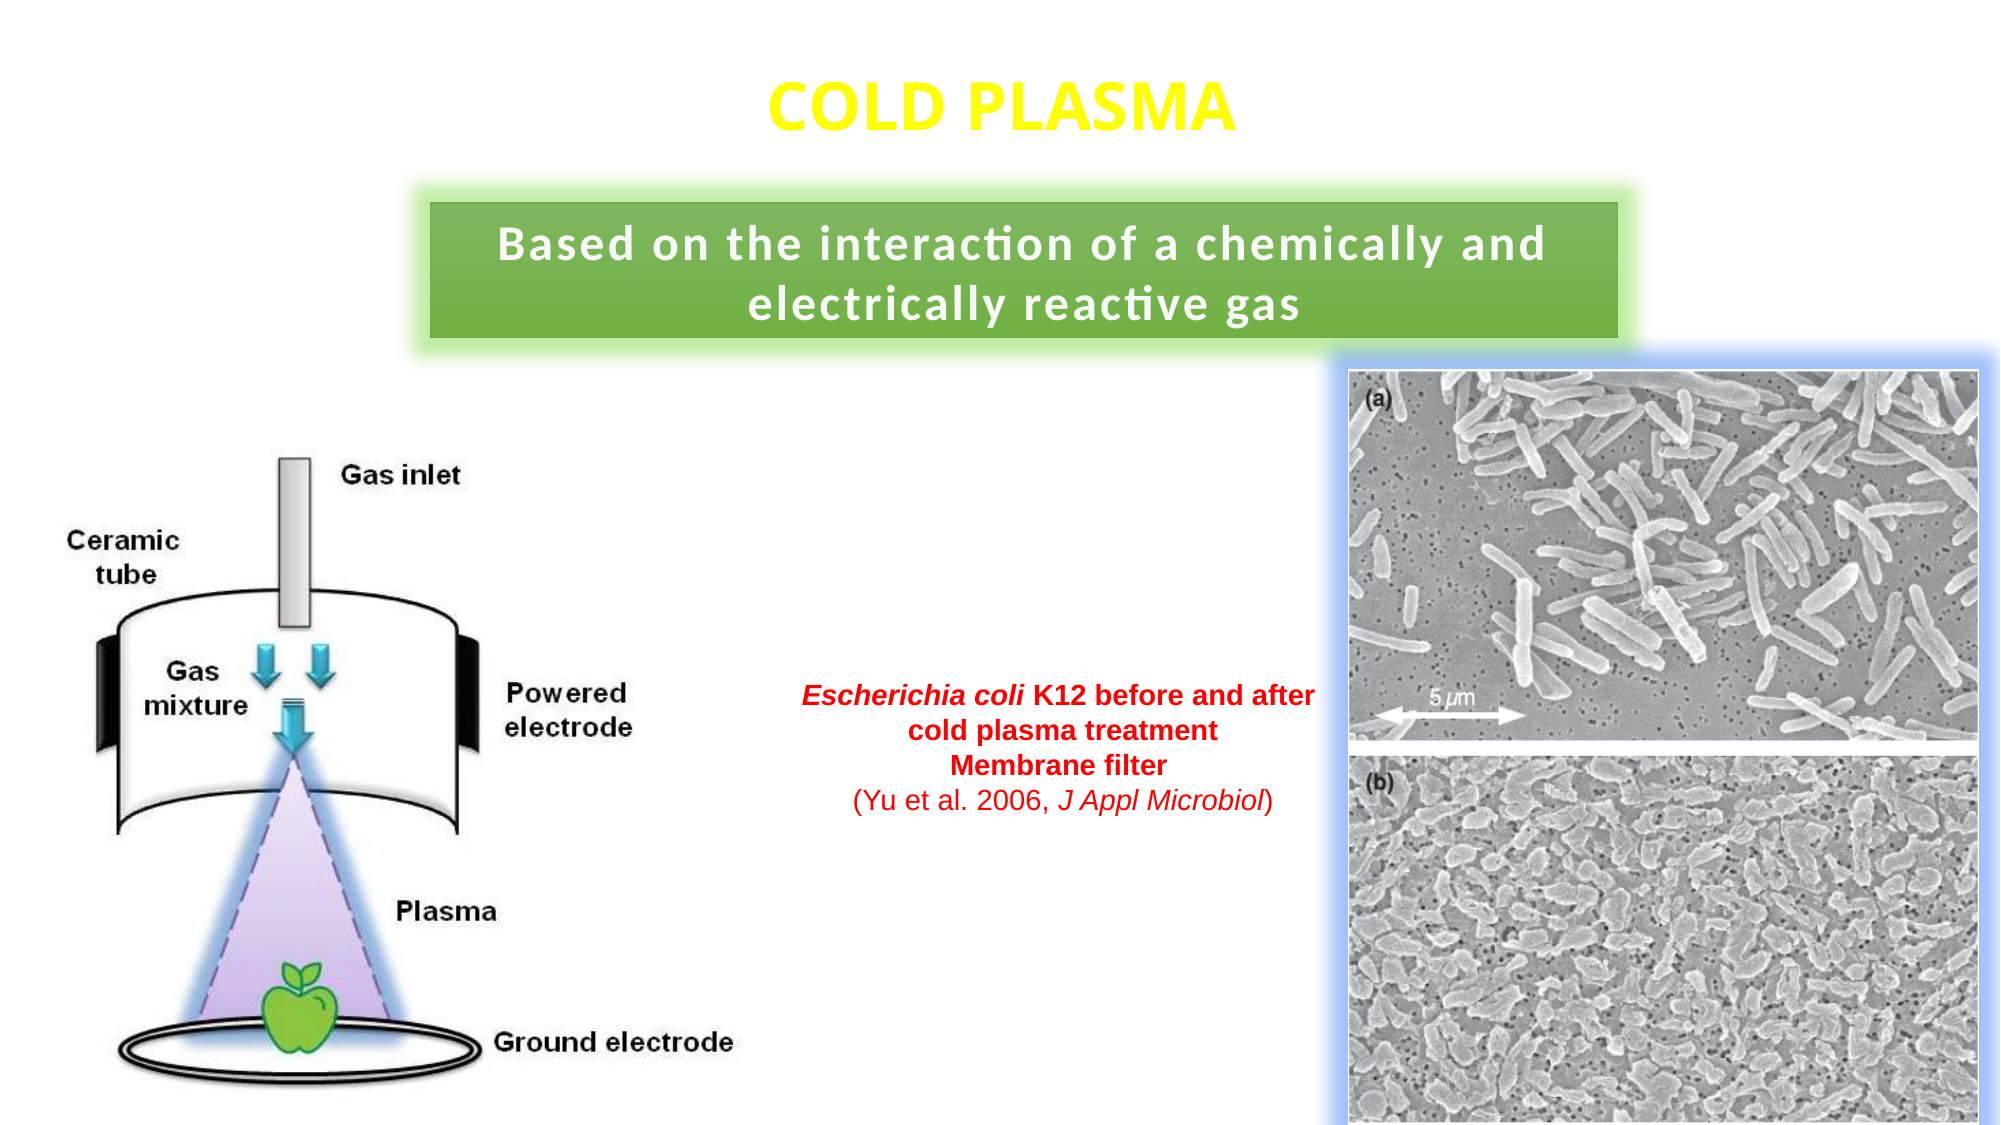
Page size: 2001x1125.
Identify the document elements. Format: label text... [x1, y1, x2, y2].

picture [54, 426, 742, 1101]
picture [1348, 369, 1979, 1125]
text_box Based on the interaction of a chemically and electrically reactive gas [430, 202, 1618, 338]
text_box Better homogenization, color, appearance and consistency [404, 176, 1640, 203]
text_box Escherichia coli K12 before and after cold plasma treatment Membrane filter (Yu et al. 2006, J Appl Microbiol) [742, 668, 1348, 824]
title COLD PLASMA [364, 15, 1640, 203]
